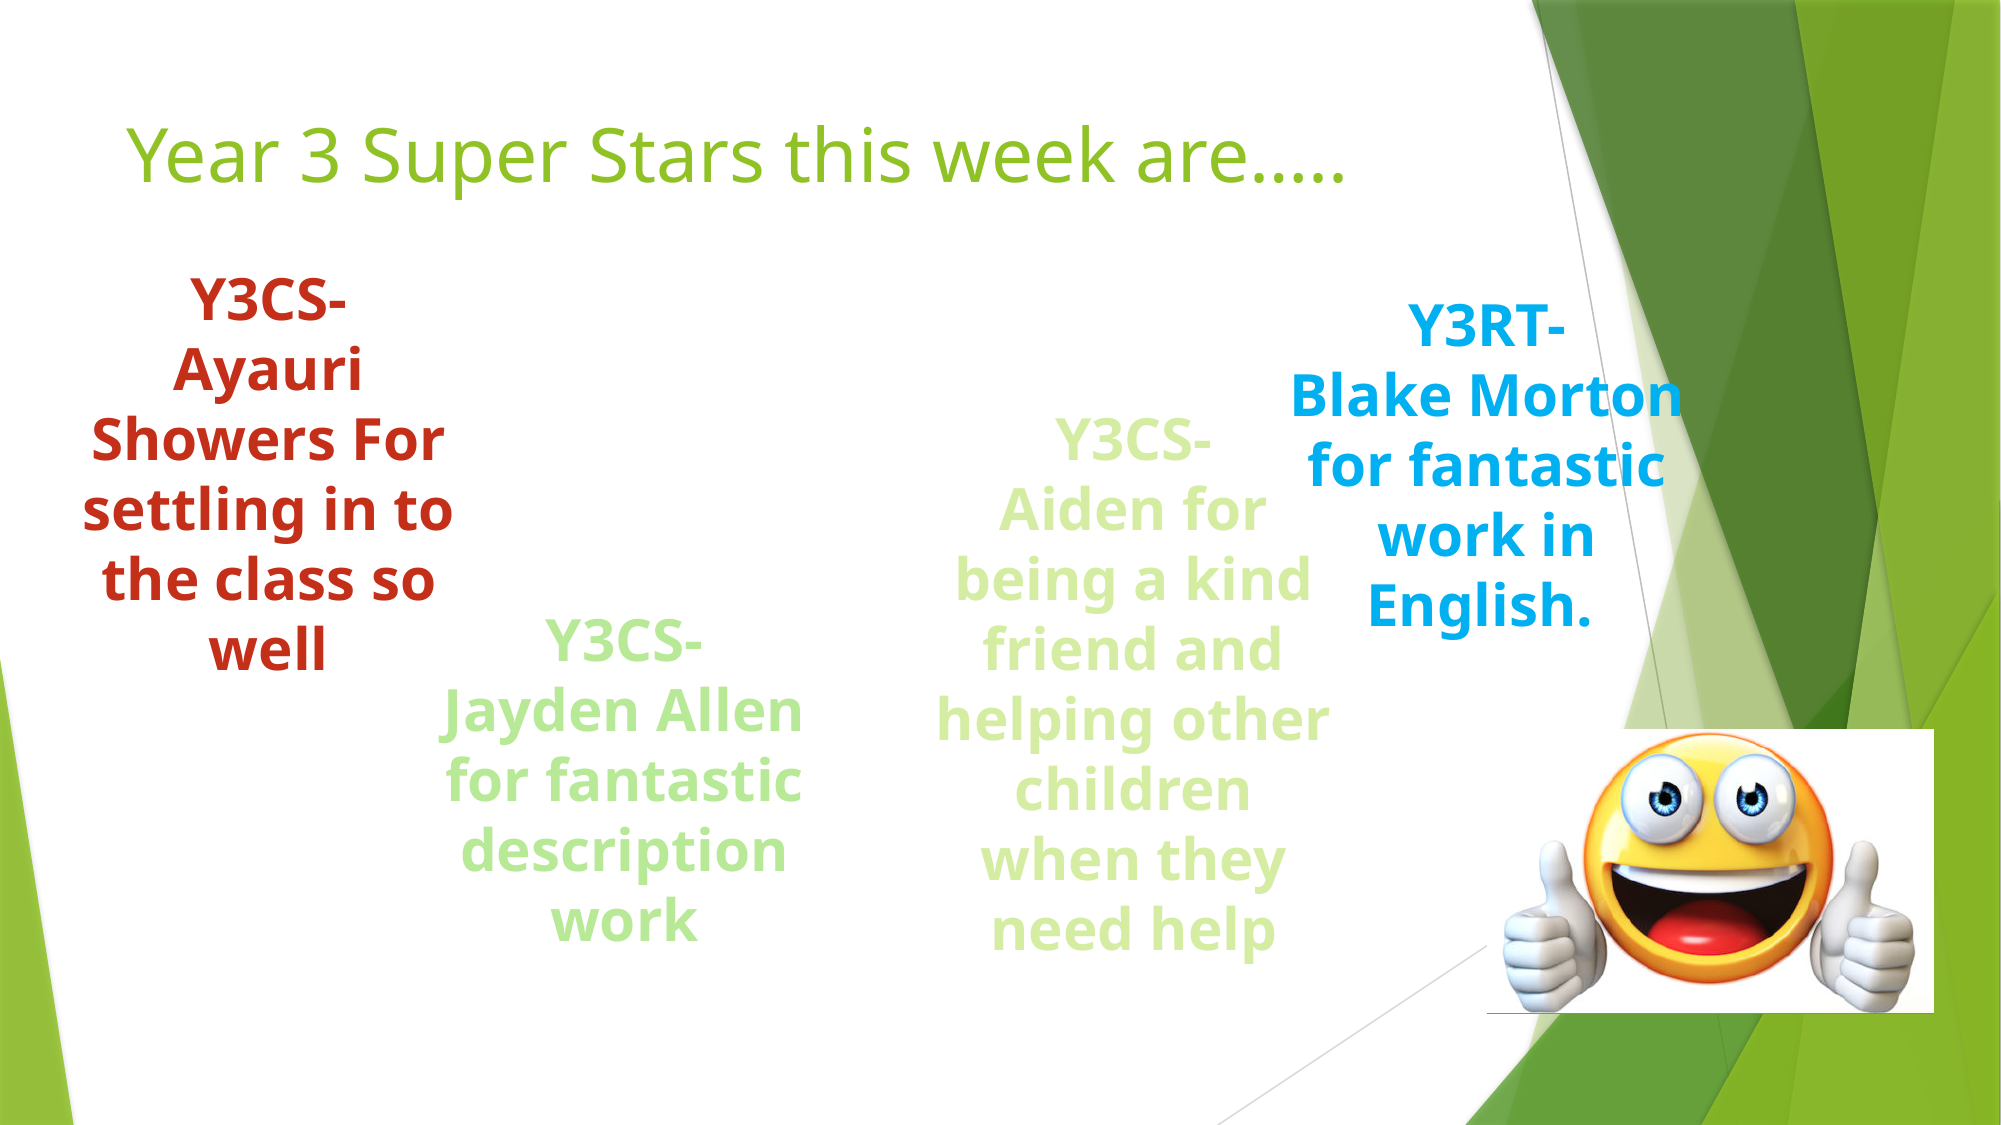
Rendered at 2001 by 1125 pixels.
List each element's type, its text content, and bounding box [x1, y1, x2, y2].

text_box Y3CS- Ayauri Showers For settling in to the class so well [49, 254, 488, 760]
text_box Y3RT- Blake Morton for fantastic work in English. [1268, 281, 1707, 646]
title Year 3 Super Stars this week are….. [110, 99, 1522, 317]
text_box Y3CS- Jayden Allen for fantastic description work [405, 595, 844, 961]
text_box Y3CS- Aiden for being a kind friend and helping other children when they need help [914, 394, 1353, 970]
picture [1486, 728, 1935, 1014]
